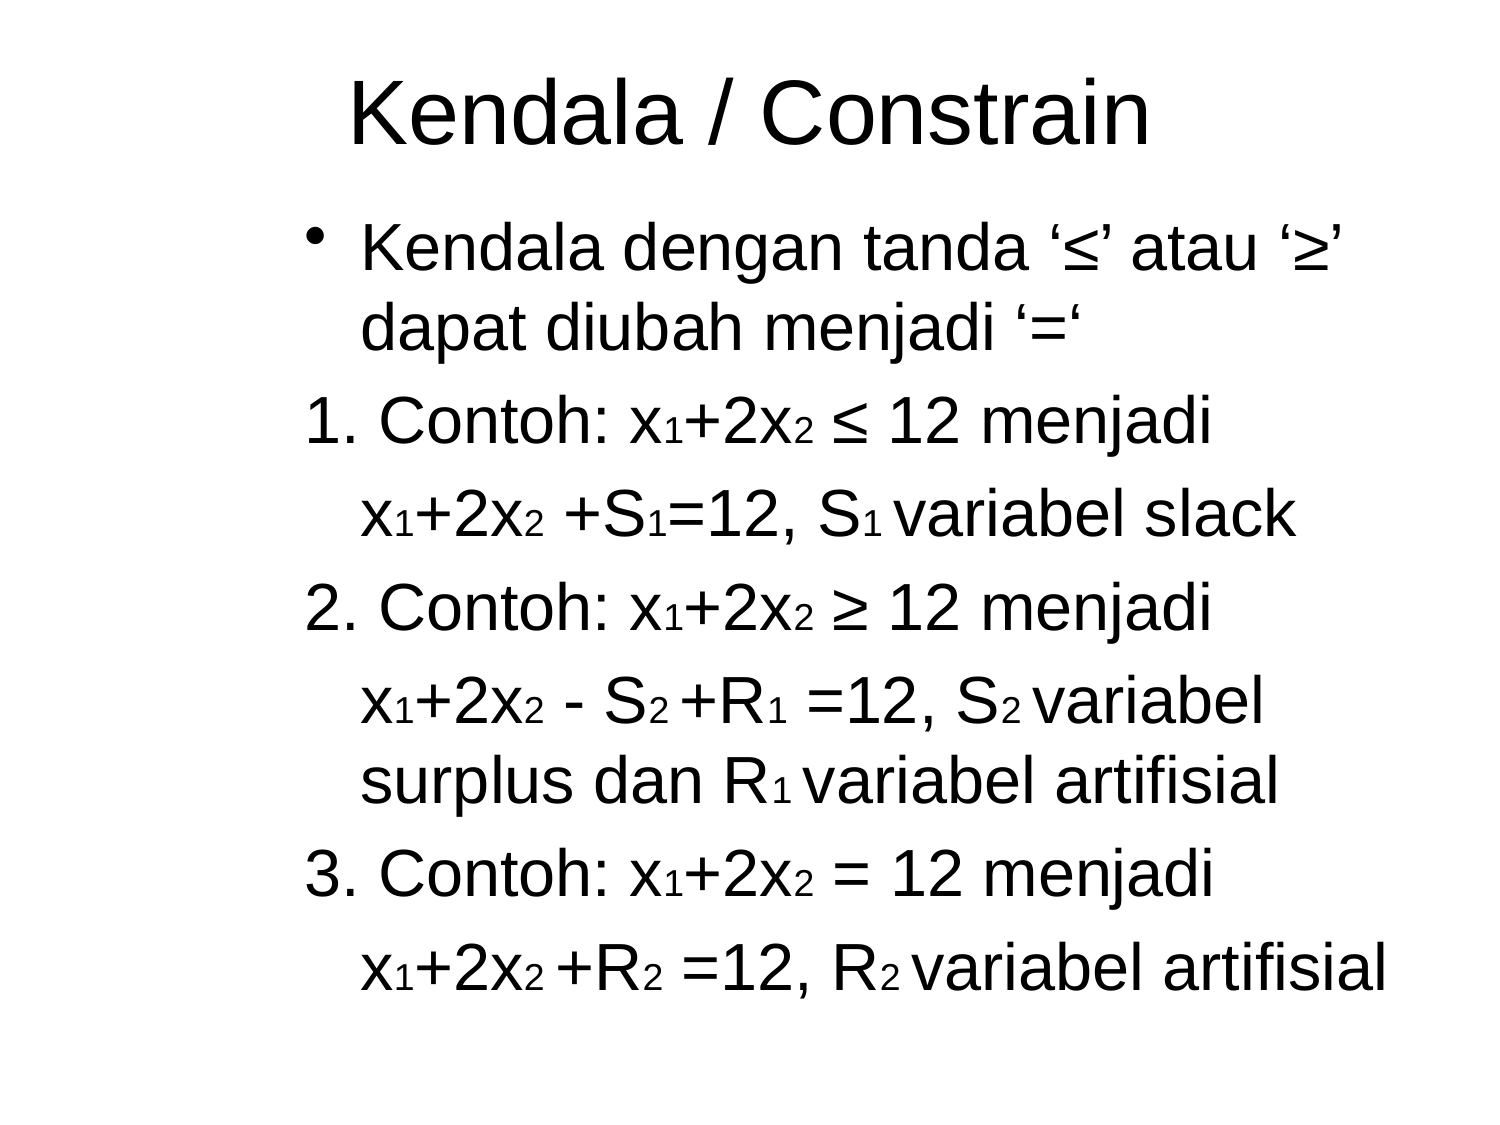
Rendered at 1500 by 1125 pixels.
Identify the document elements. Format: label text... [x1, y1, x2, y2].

title Kendala / Constrain [75, 45, 1425, 233]
list Kendala dengan tanda ‘≤’ atau ‘≥’ dapat diubah menjadi ‘=‘ 1. Contoh: x1+2x2 ≤ 12 menjadi x1+2x2 +S1=12, S1 variabel slack 2. Contoh: x1+2x2 ≥ 12 menjadi x1+2x2 - S2 +R1 =12, S2 variabel surplus dan R1 variabel artifisial 3. Contoh: x1+2x2 = 12 menjadi x1+2x2 +R2 =12, R2 variabel artifisial [289, 196, 1425, 1083]
